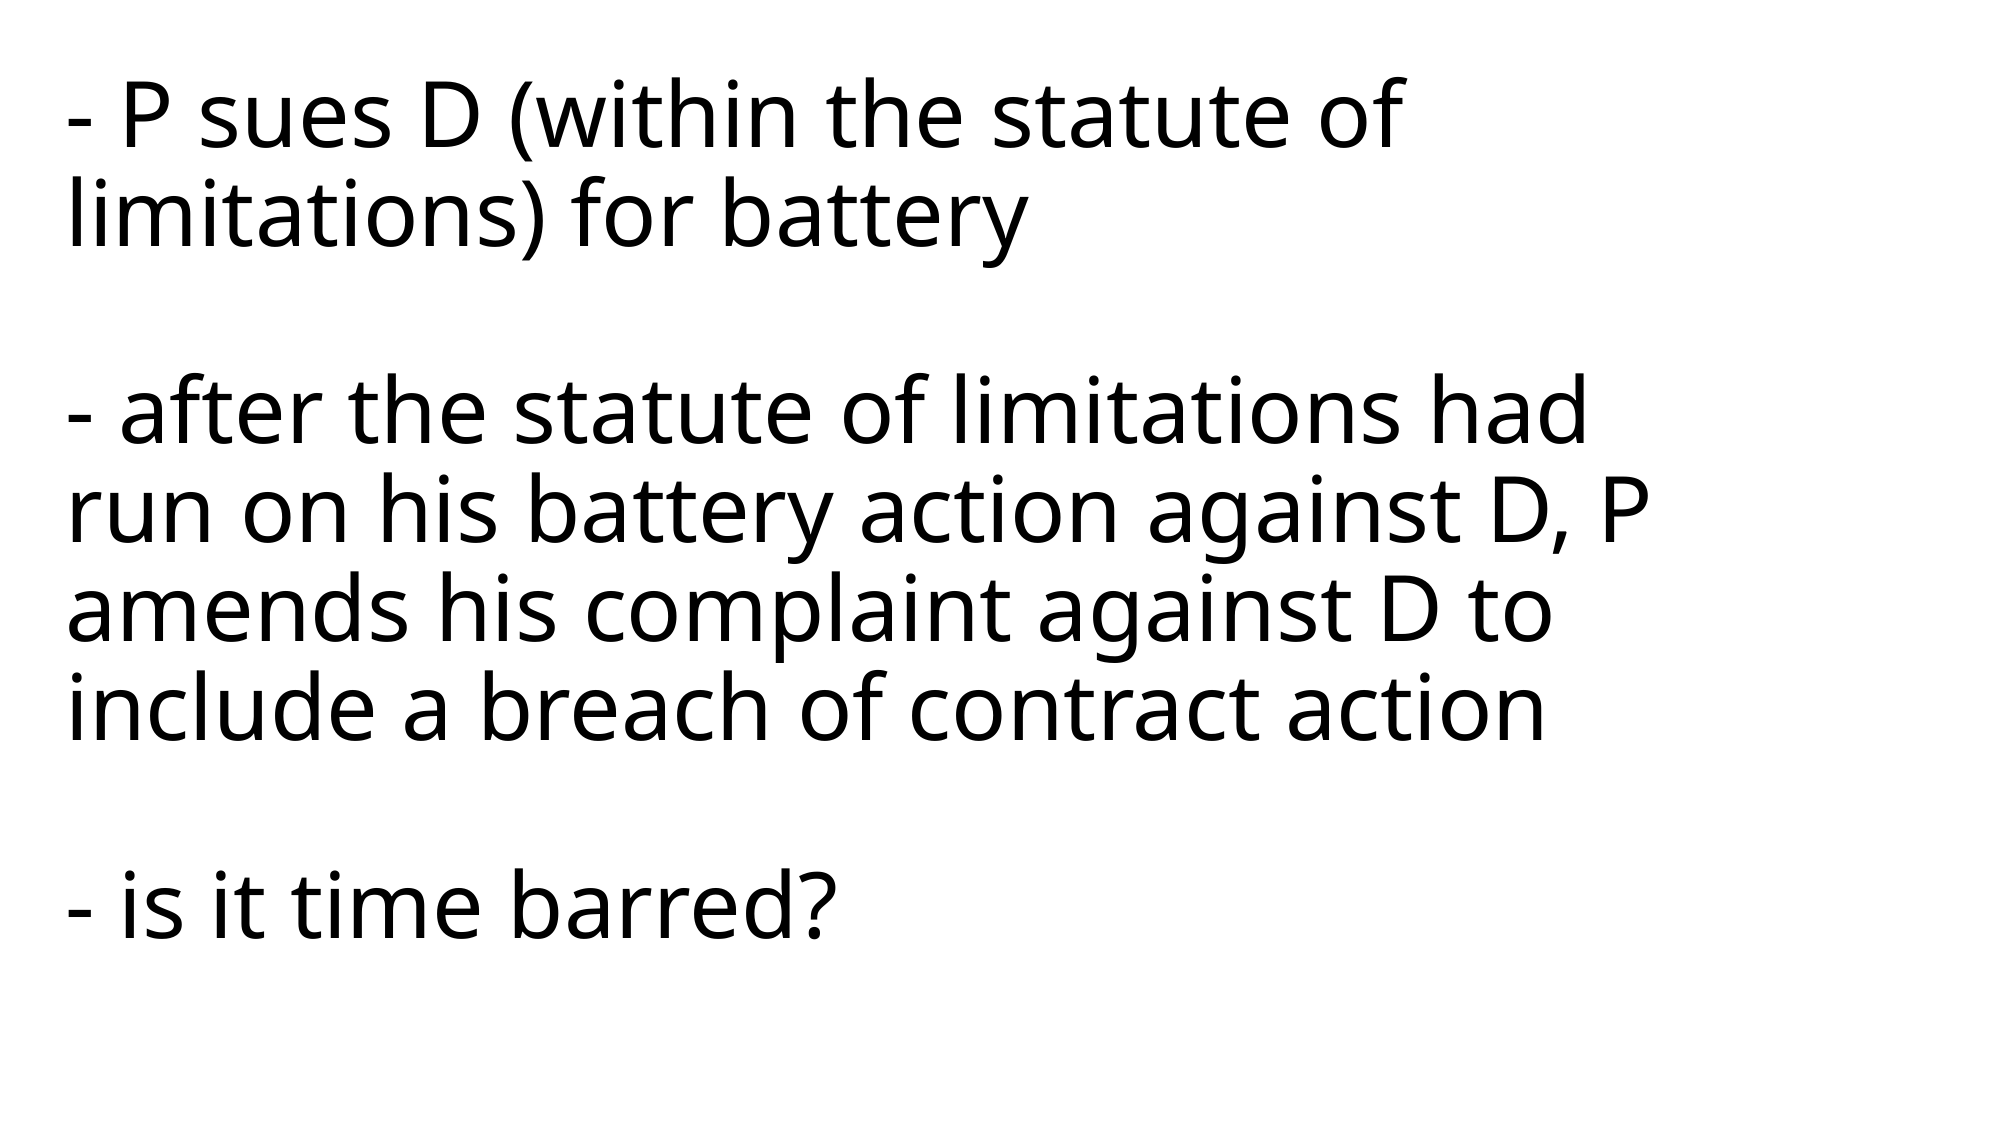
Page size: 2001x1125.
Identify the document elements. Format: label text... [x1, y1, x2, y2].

title - P sues D (within the statute of limitations) for battery - after the statute of limitations had run on his battery action against D, P amends his complaint against D to include a breach of contract action - is it time barred? [50, 49, 1688, 1088]
